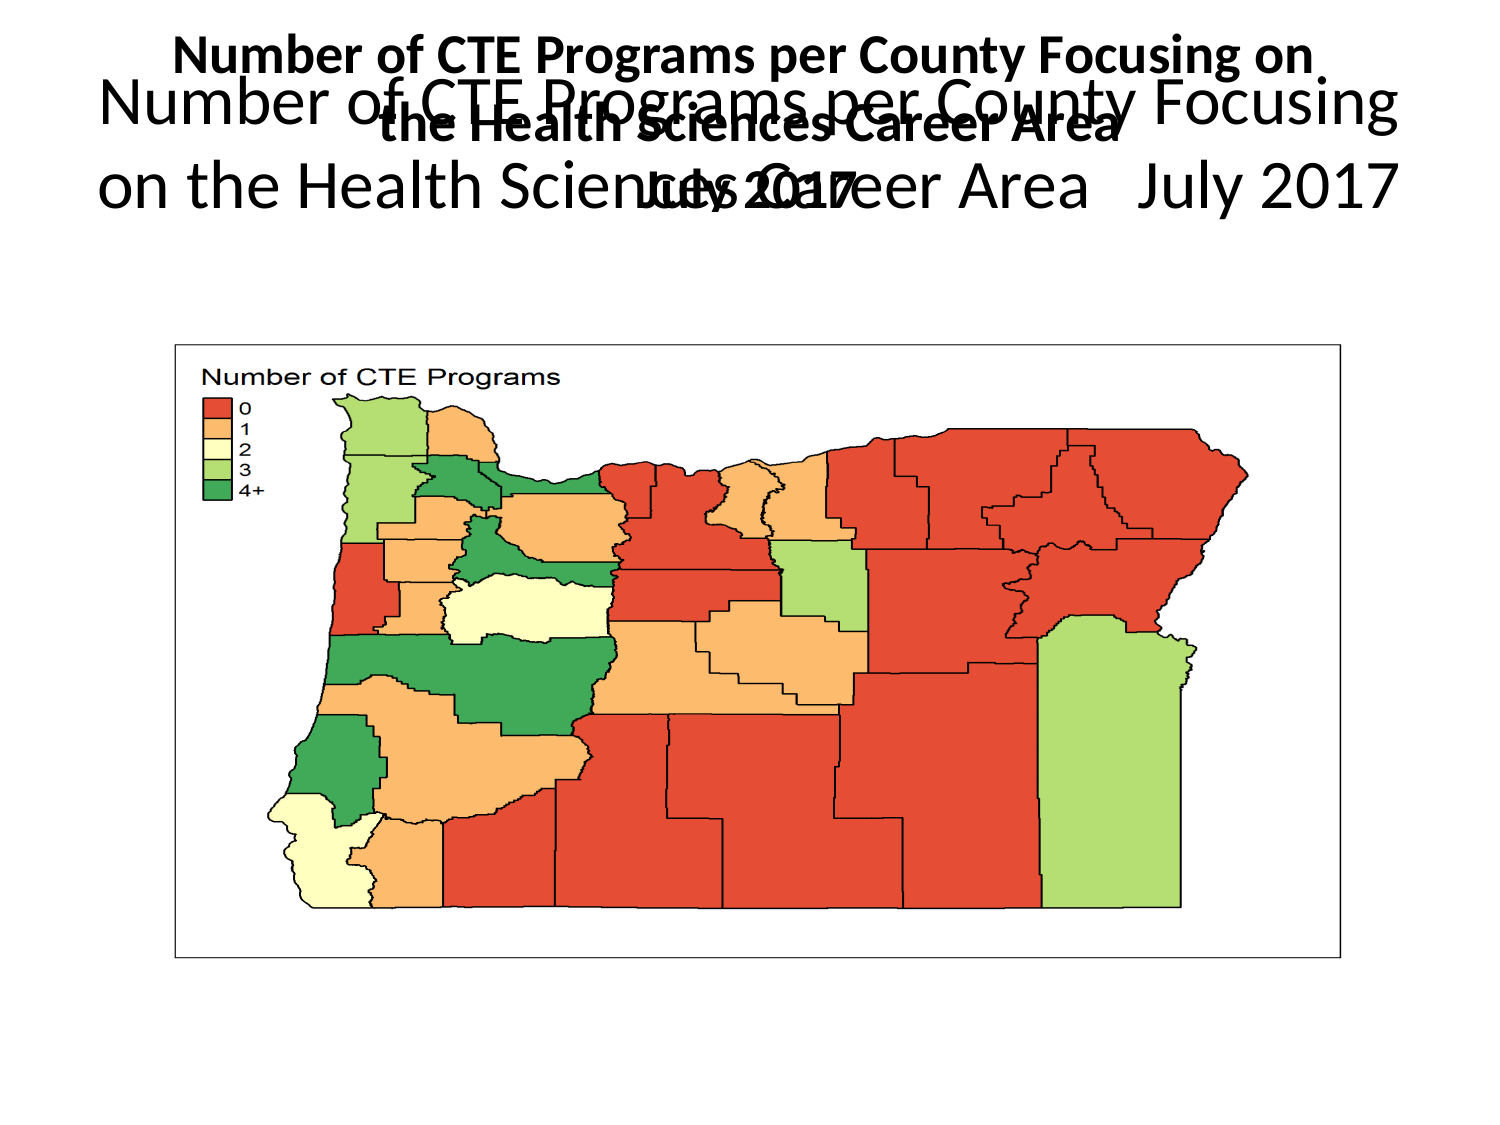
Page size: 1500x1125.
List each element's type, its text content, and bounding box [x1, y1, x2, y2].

title Number of CTE Programs per County Focusing on the Health Sciences Career Area July 2017 [75, 45, 1425, 233]
picture [149, 212, 1366, 1091]
text_box Number of CTE Programs per County Focusing on the Health Sciences Career Area July 2017 [74, 24, 1425, 213]
